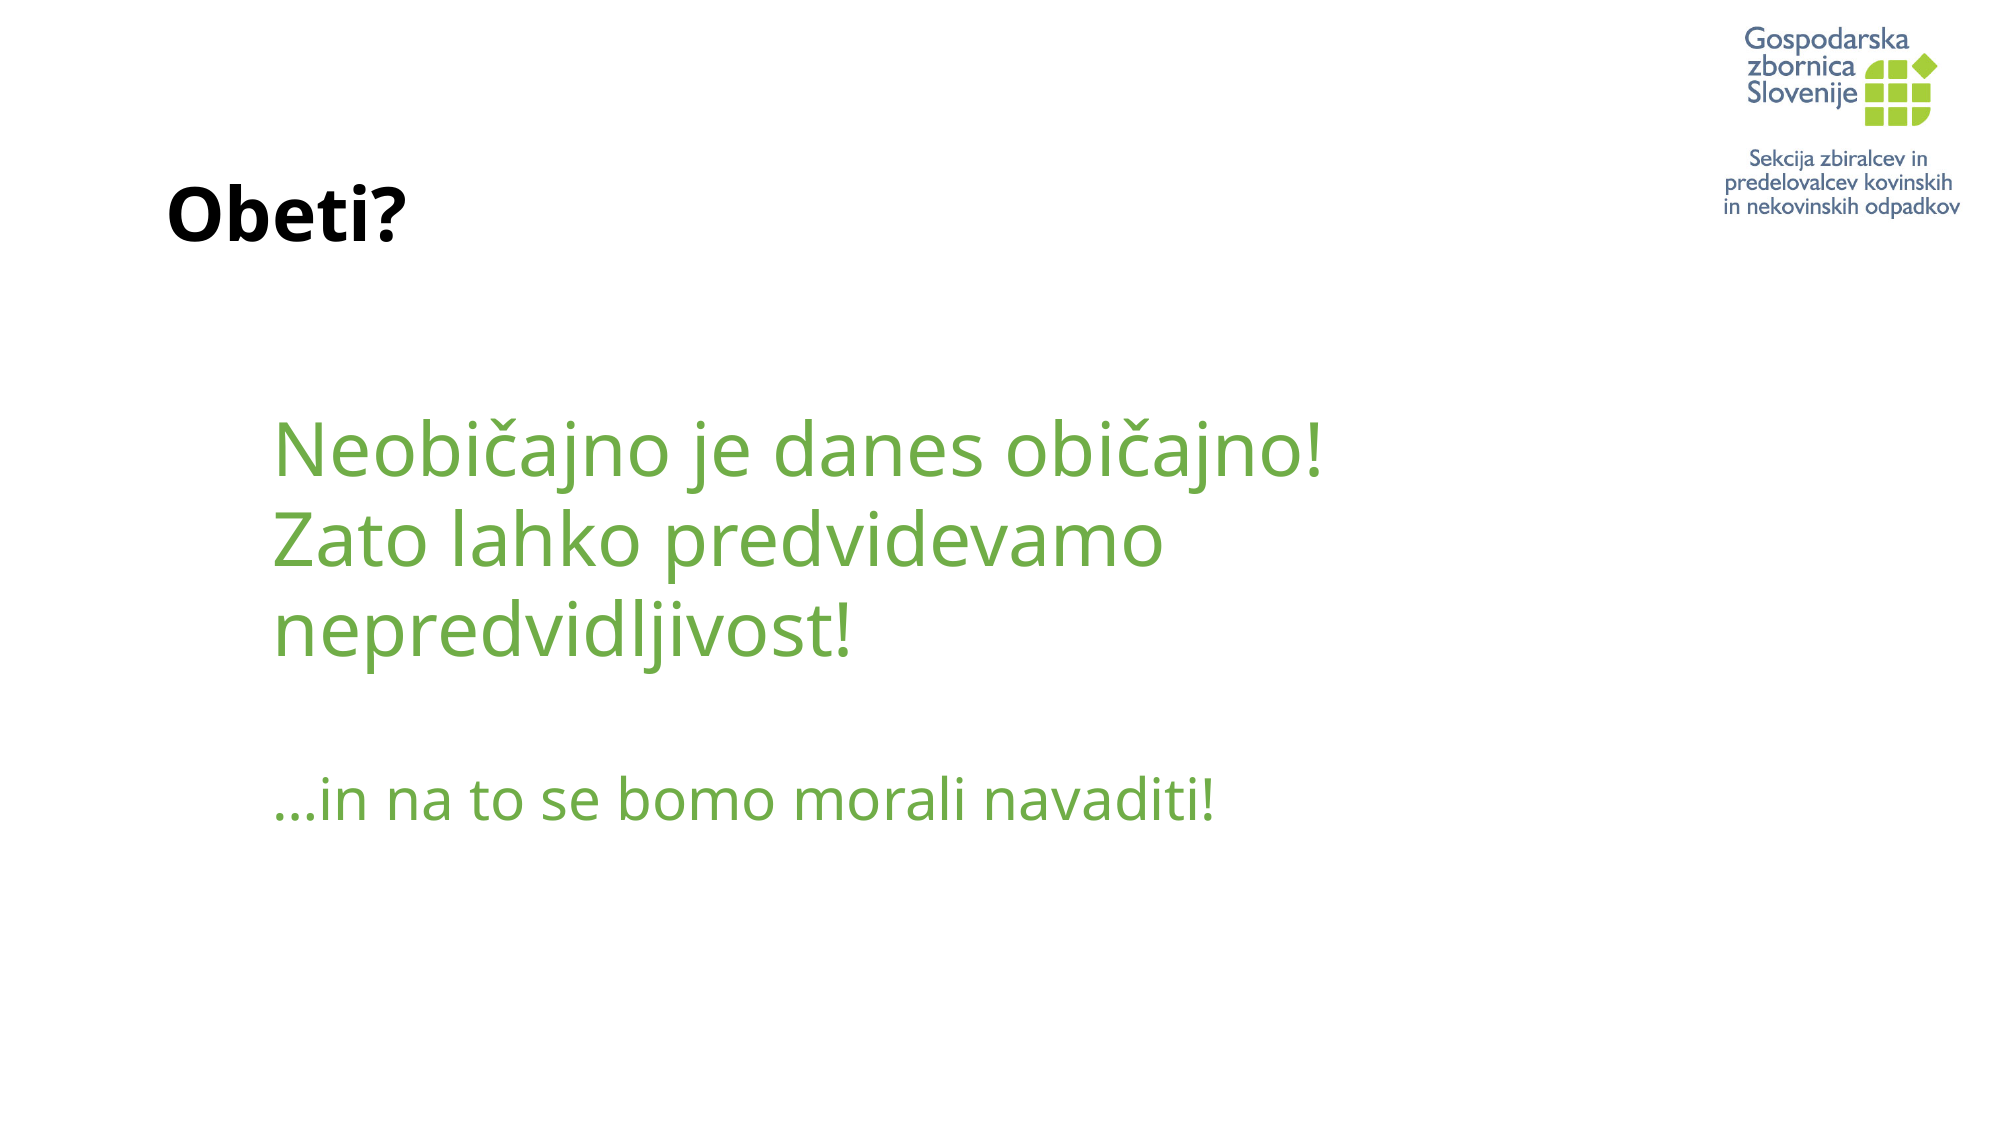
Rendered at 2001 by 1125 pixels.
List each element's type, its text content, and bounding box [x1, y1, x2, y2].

picture [1682, 0, 2000, 234]
title Obeti? [150, 108, 1023, 327]
text_box Neobičajno je danes običajno! Zato lahko predvidevamo nepredvidljivost! …in na to se bomo morali navaditi! [258, 394, 1646, 840]
